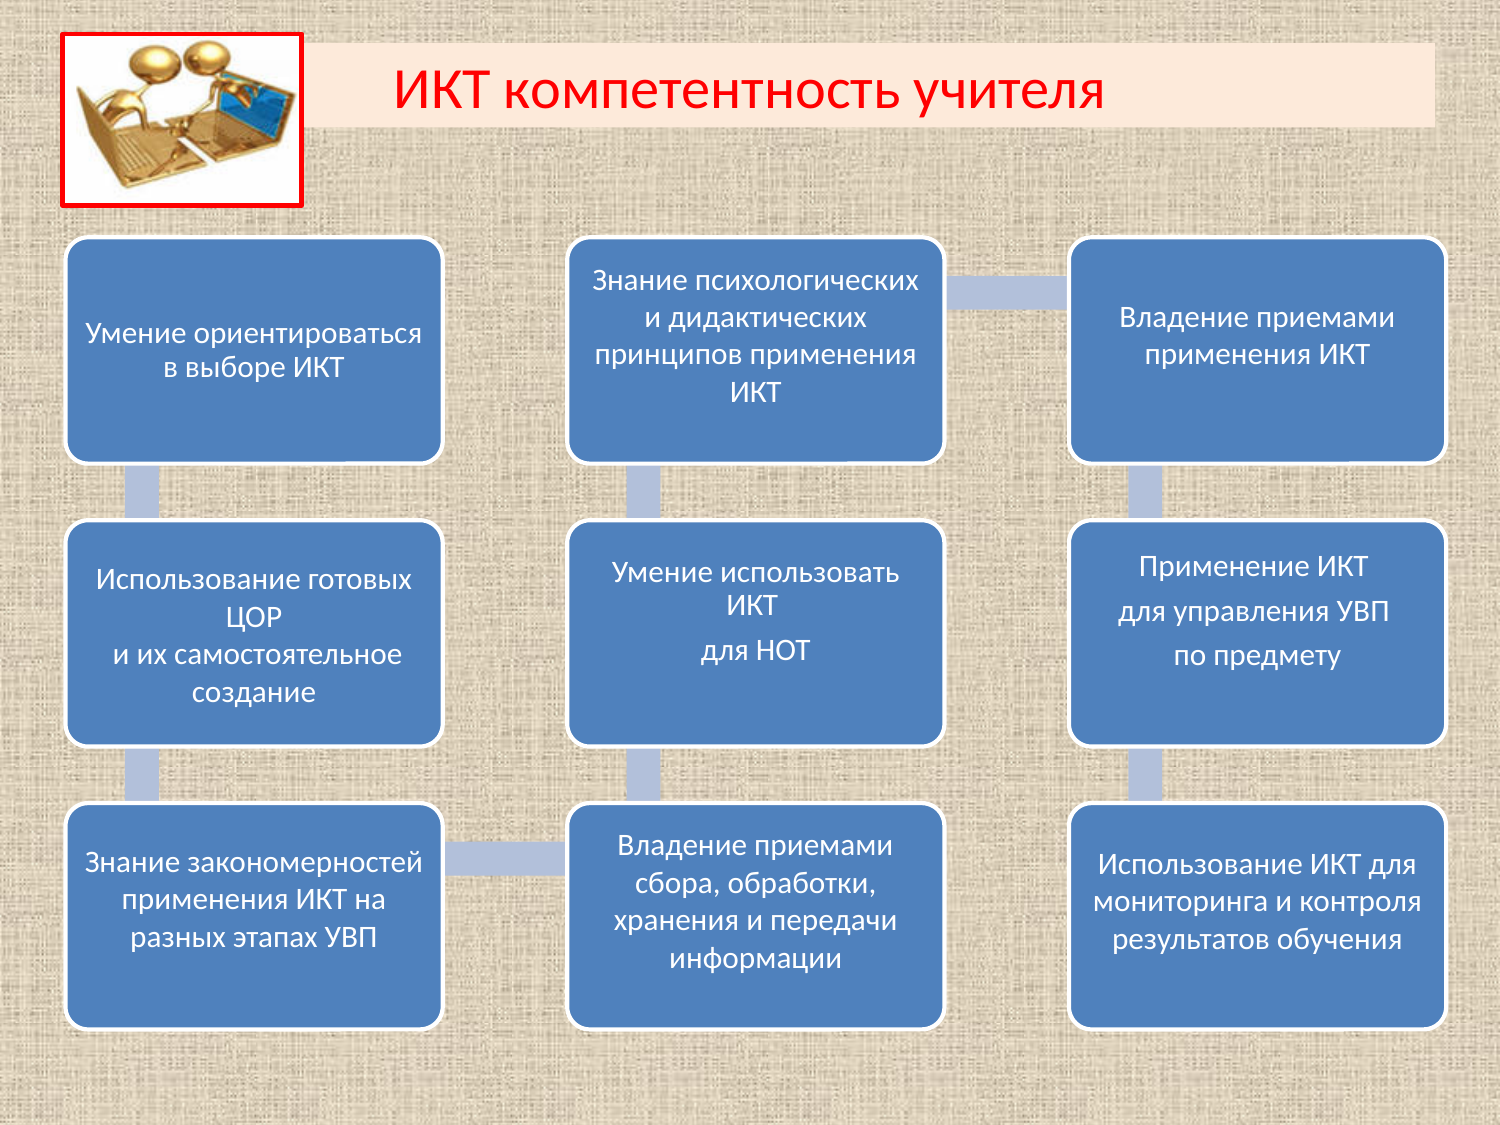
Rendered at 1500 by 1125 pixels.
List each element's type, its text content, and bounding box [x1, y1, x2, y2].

picture [0, 0, 1500, 1125]
text_box ИКТ компетентность учителя [304, 42, 1436, 128]
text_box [64, 184, 1448, 1083]
